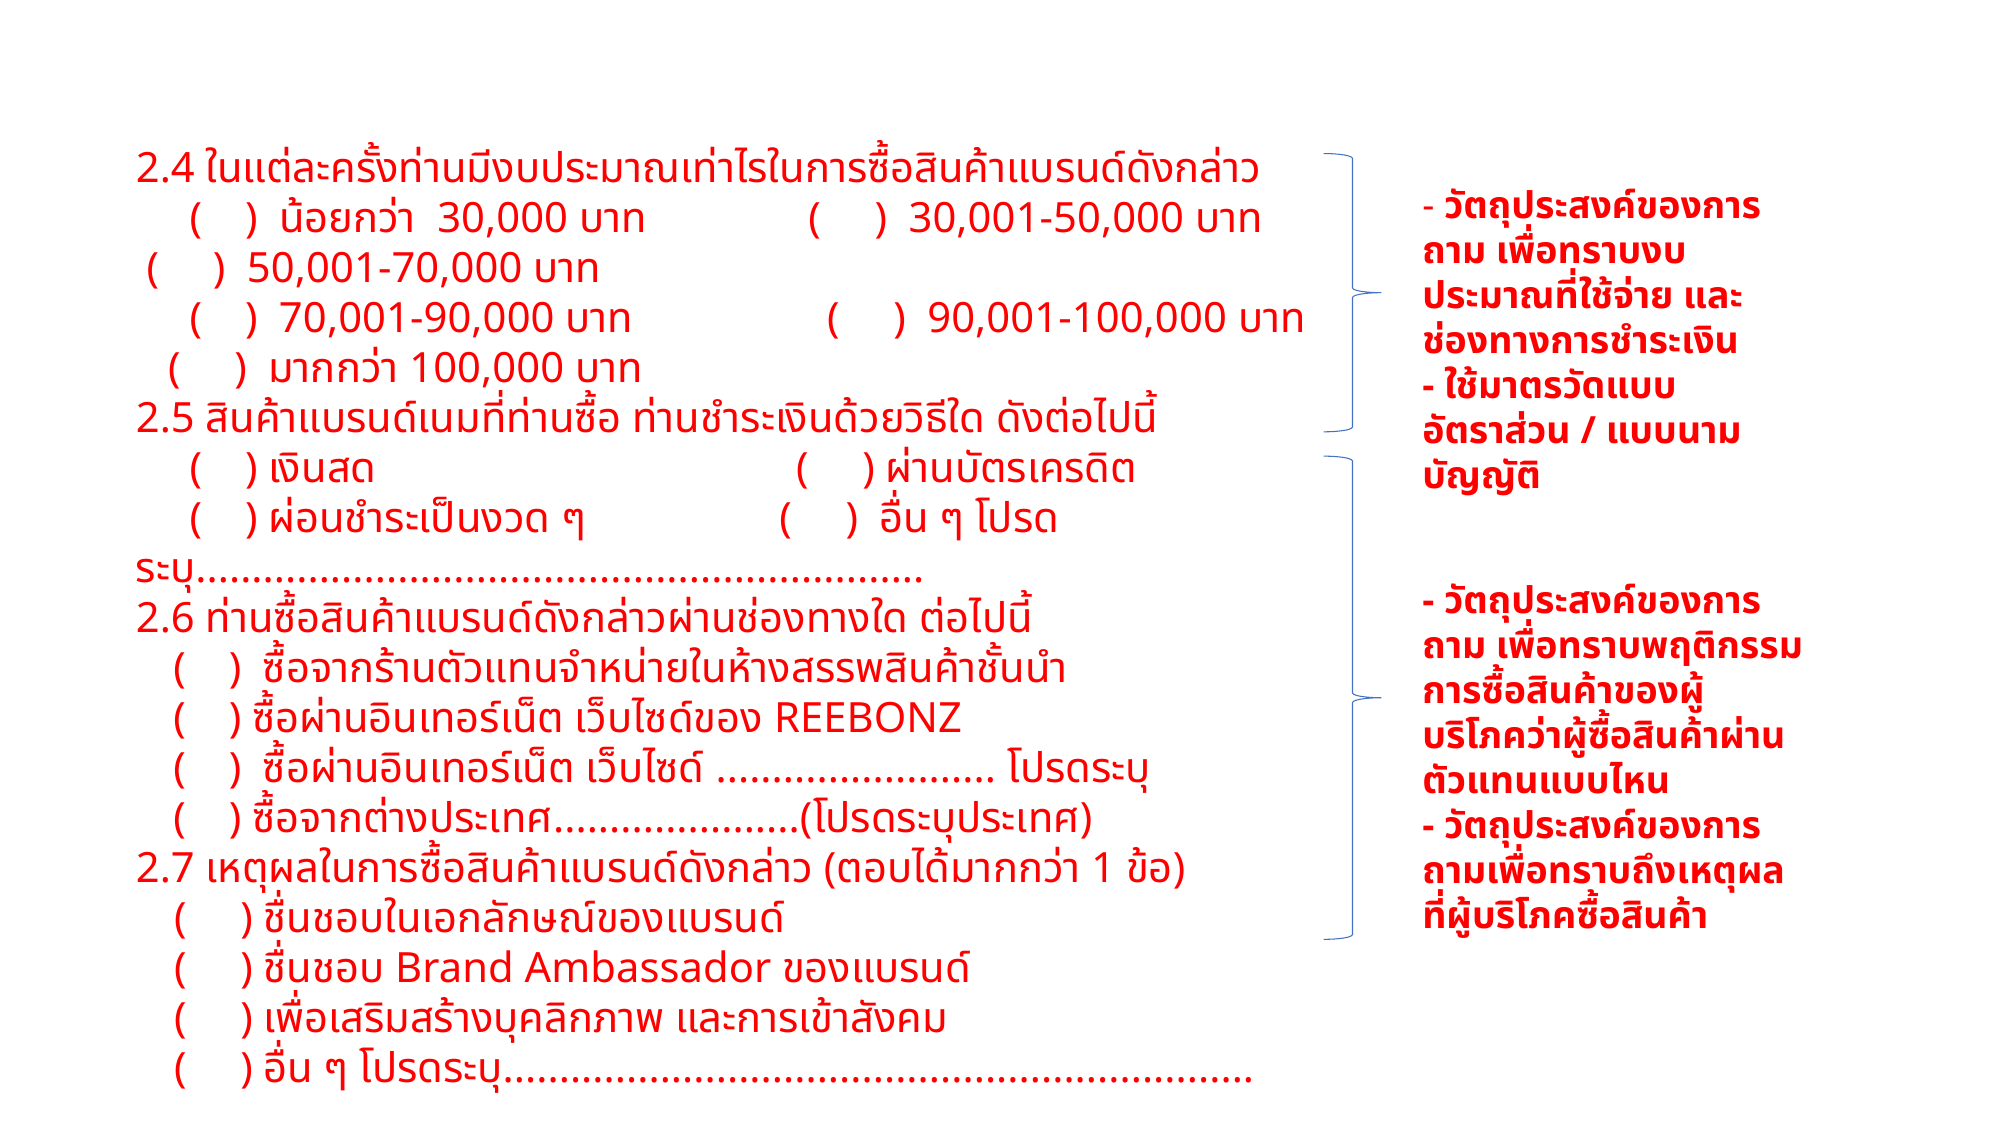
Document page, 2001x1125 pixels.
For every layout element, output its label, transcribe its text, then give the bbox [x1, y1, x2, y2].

text_box [1323, 153, 1382, 433]
text_box [1323, 455, 1382, 940]
list 2.4 ในแต่ละครั้งท่านมีงบประมาณเท่าไรในการซื้อสินค้าแบรนด์ดังกล่าว ( ) น้อยกว่า 30,000 บาท ( ) 30,001-50,000 บาท ( ) 50,001-70,000 บาท ( ) 70,001-90,000 บาท ( ) 90,001-100,000 บาท ( ) มากกว่า 100,000 บาท 2.5 สินค้าแบรนด์เนมที่ท่านซื้อ ท่านชำระเงินด้วยวิธีใด ดังต่อไปนี้ ( ) เงินสด ( ) ผ่านบัตรเครดิต ( ) ผ่อนชำระเป็นงวด ๆ ( ) อื่น ๆ โปรดระบุ................................................................. 2.6 ท่านซื้อสินค้าแบรนด์ดังกล่าวผ่านช่องทางใด ต่อไปนี้ ( ) ซื้อจากร้านตัวแทนจำหน่ายในห้างสรรพสินค้าชั้นนำ ( ) ซื้อผ่านอินเทอร์เน็ต เว็บไซด์ของ REEBONZ ( ) ซื้อผ่านอินเทอร์เน็ต เว็บไซด์ ......................... โปรดระบุ ( ) ซื้อจากต่างประเทศ......................(โปรดระบุประเทศ) 2.7 เหตุผลในการซื้อสินค้าแบรนด์ดังกล่าว (ตอบได้มากกว่า 1 ข้อ) ( ) ชื่นชอบในเอกลักษณ์ของแบรนด์ ( ) ชื่นชอบ Brand Ambassador ของแบรนด์ ( ) เพื่อเสริมสร้างบุคลิกภาพ และการเข้าสังคม ( ) อื่น ๆ โปรดระบุ................................................................... [120, 132, 1408, 847]
text_box - วัตถุประสงค์ของการถาม เพื่อทราบพฤติกรรมการซื้อสินค้าของผู้บริโภคว่าผู้ซื้อสินค้าผ่านตัวแทนแบบไหน - วัตถุประสงค์ของการถามเพื่อทราบถึงเหตุผลที่ผู้บริโภคซื้อสินค้า [1407, 568, 1824, 944]
text_box - วัตถุประสงค์ของการถาม เพื่อทราบงบประมาณที่ใช้จ่าย และช่องทางการชำระเงิน - ใช้มาตรวัดแบบอัตราส่วน / แบบนามบัญญัติ [1407, 173, 1824, 503]
